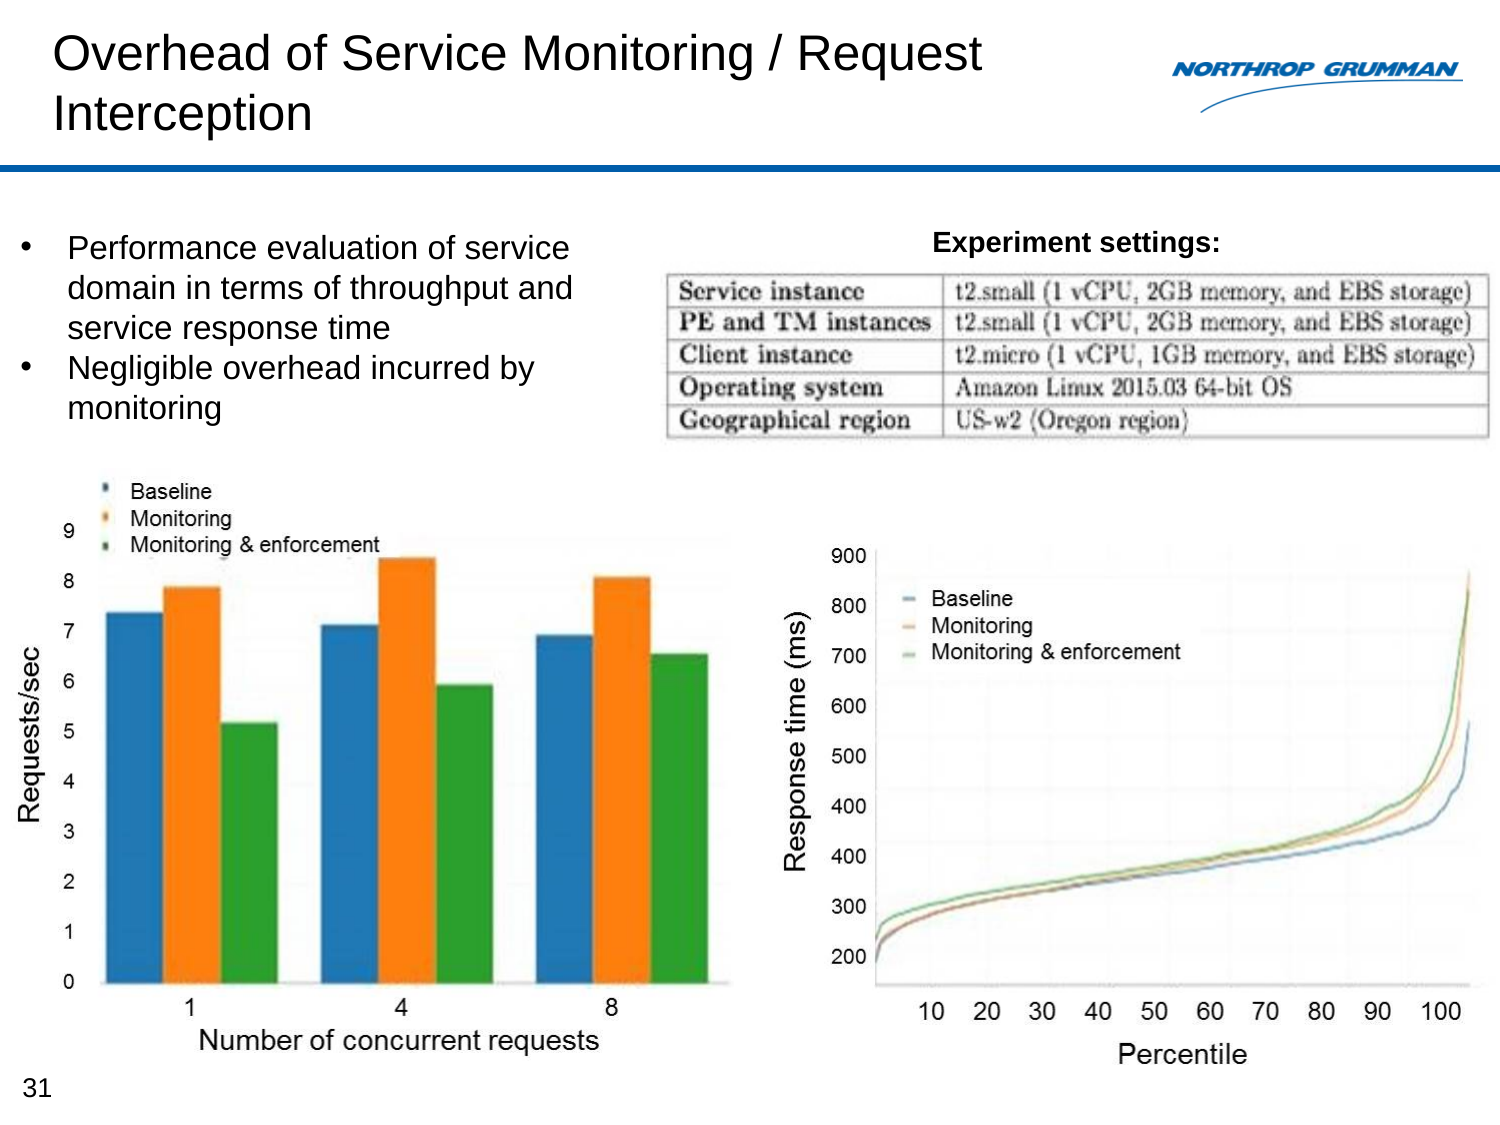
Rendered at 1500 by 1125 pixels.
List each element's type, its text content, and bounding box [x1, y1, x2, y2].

picture [658, 261, 1496, 452]
text_box Performance evaluation of service domain in terms of throughput and service response time Negligible overhead incurred by monitoring [5, 218, 631, 434]
picture [768, 536, 1496, 1088]
text_box Experiment settings: [917, 216, 1238, 261]
text_box 31 [4, 1074, 71, 1112]
picture [1172, 62, 1463, 113]
picture [2, 468, 734, 1074]
text_box Overhead of Service Monitoring / Request Interception [37, 11, 1138, 150]
